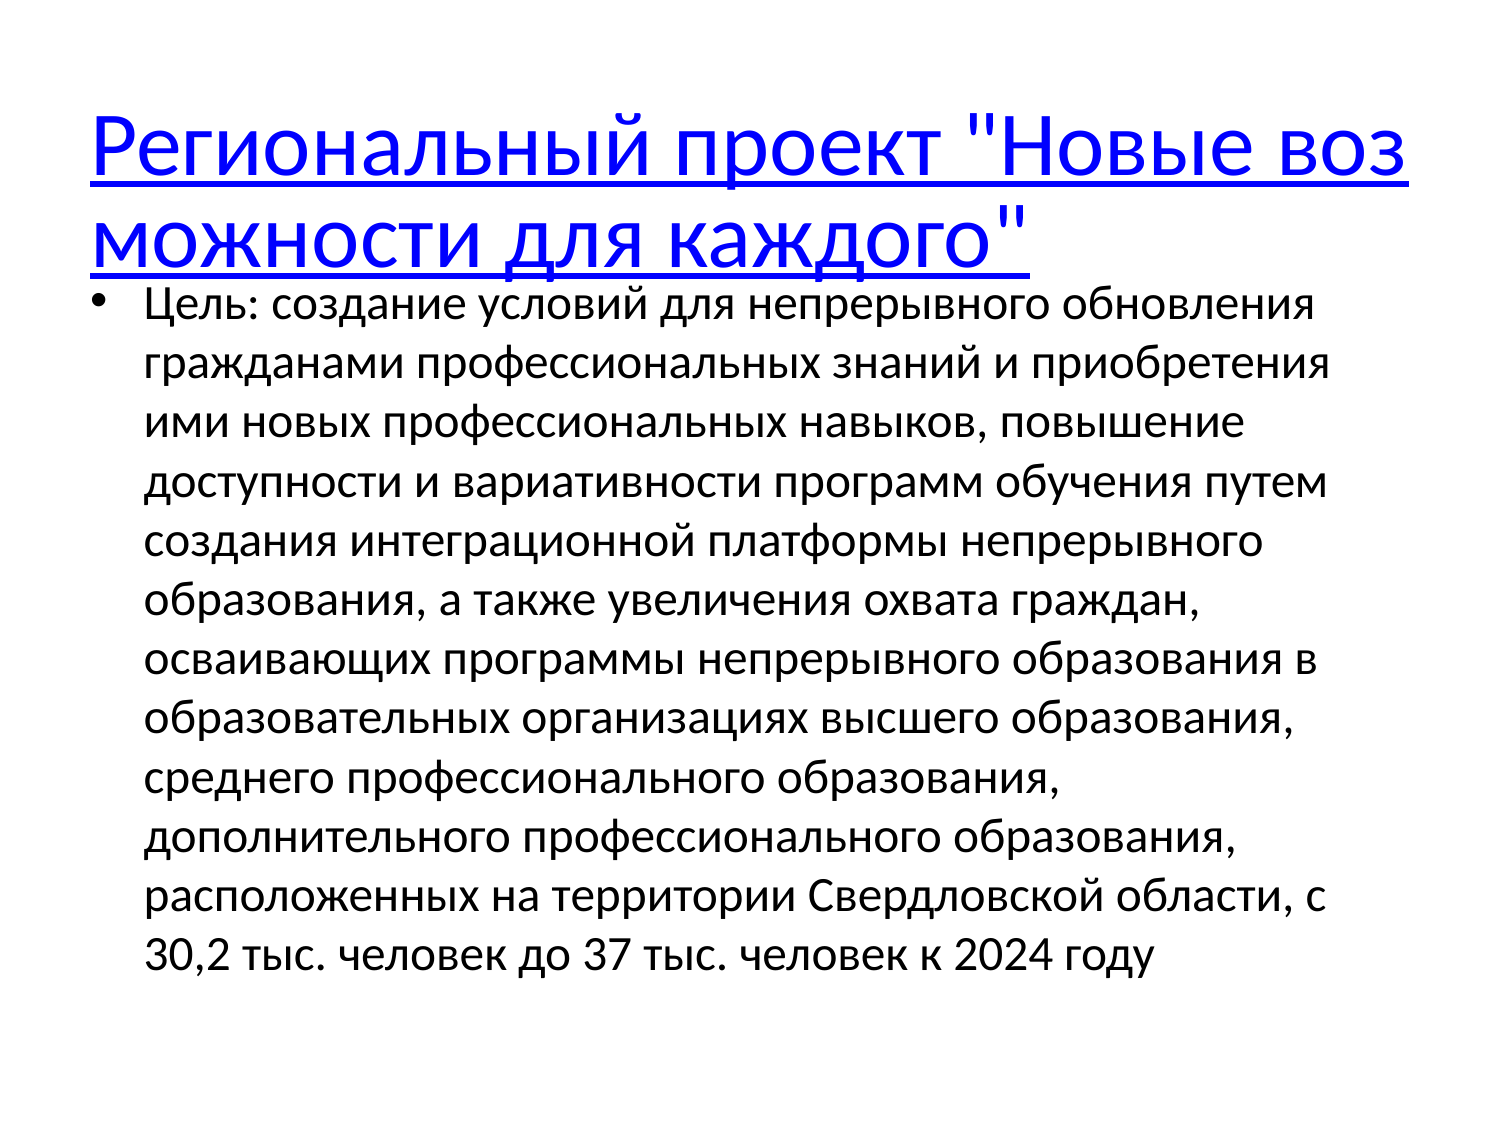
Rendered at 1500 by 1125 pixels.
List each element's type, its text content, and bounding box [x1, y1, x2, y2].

list Цель: создание условий для непрерывного обновления гражданами профессиональных знаний и приобретения ими новых профессиональных навыков, повышение доступности и вариативности программ обучения путем создания интеграционной платформы непрерывного образования, а также увеличения охвата граждан, осваивающих программы непрерывного образования в образовательных организациях высшего образования, среднего профессионального образования, дополнительного профессионального образования, расположенных на территории Свердловской области, с 30,2 тыс. человек до 37 тыс. человек к 2024 году [75, 262, 1425, 1005]
title Региональный проект "Новые возможности для каждого" [75, 45, 1425, 233]
